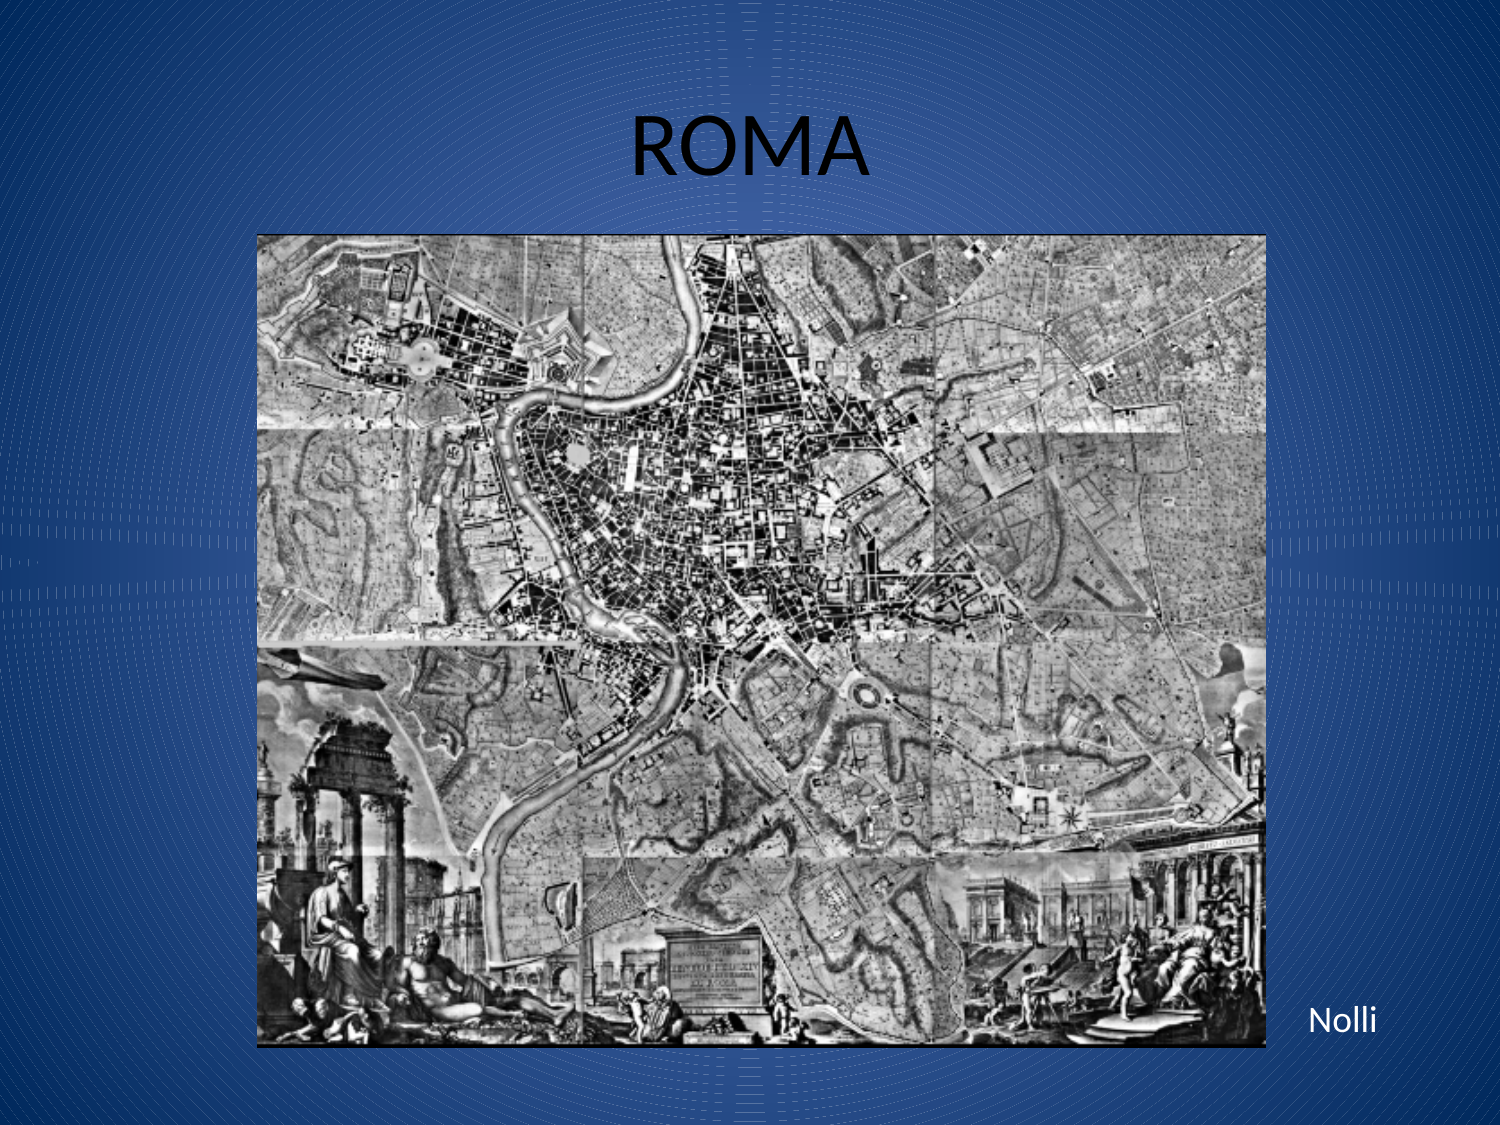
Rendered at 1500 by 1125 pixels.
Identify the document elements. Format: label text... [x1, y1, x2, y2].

picture [257, 234, 1267, 1048]
text_box Nolli [1293, 987, 1500, 1048]
title ROMA [75, 45, 1425, 233]
